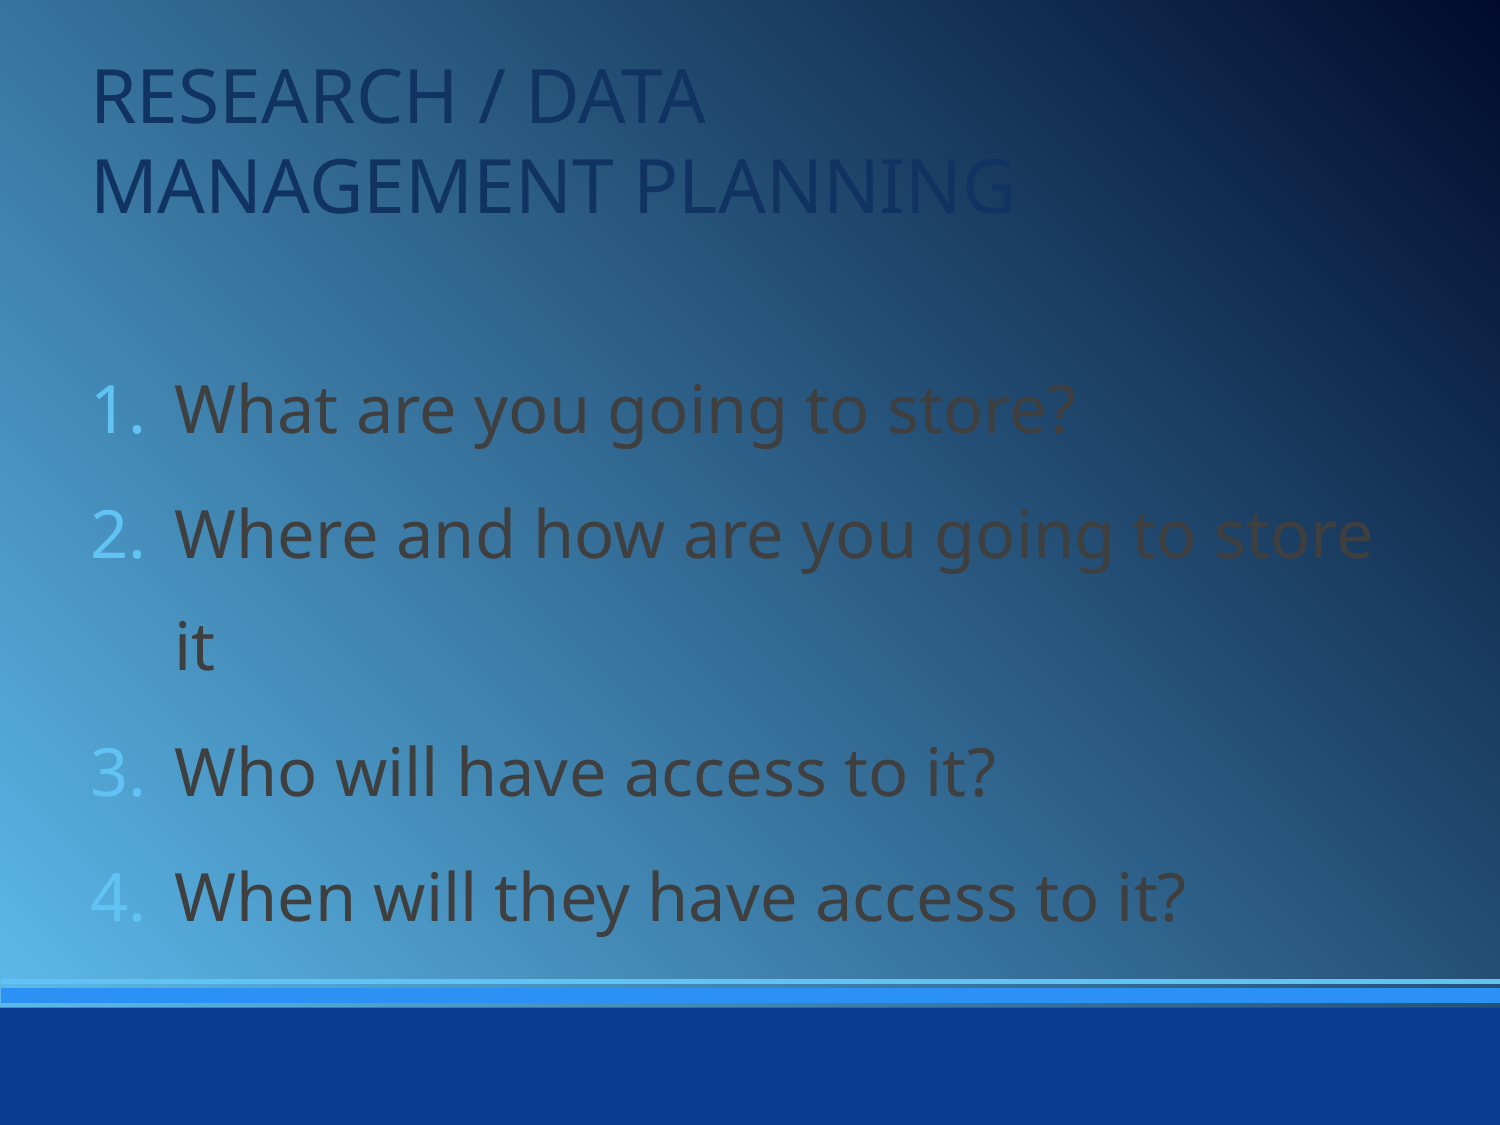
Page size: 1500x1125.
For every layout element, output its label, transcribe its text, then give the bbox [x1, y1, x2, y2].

text_box What are you going to store? Where and how are you going to store it Who will have access to it? When will they have access to it? [74, 327, 1425, 694]
text_box [0, 1007, 1500, 1125]
text_box RESEARCH / DATA MANAGEMENT PLANNING [75, 45, 1469, 233]
